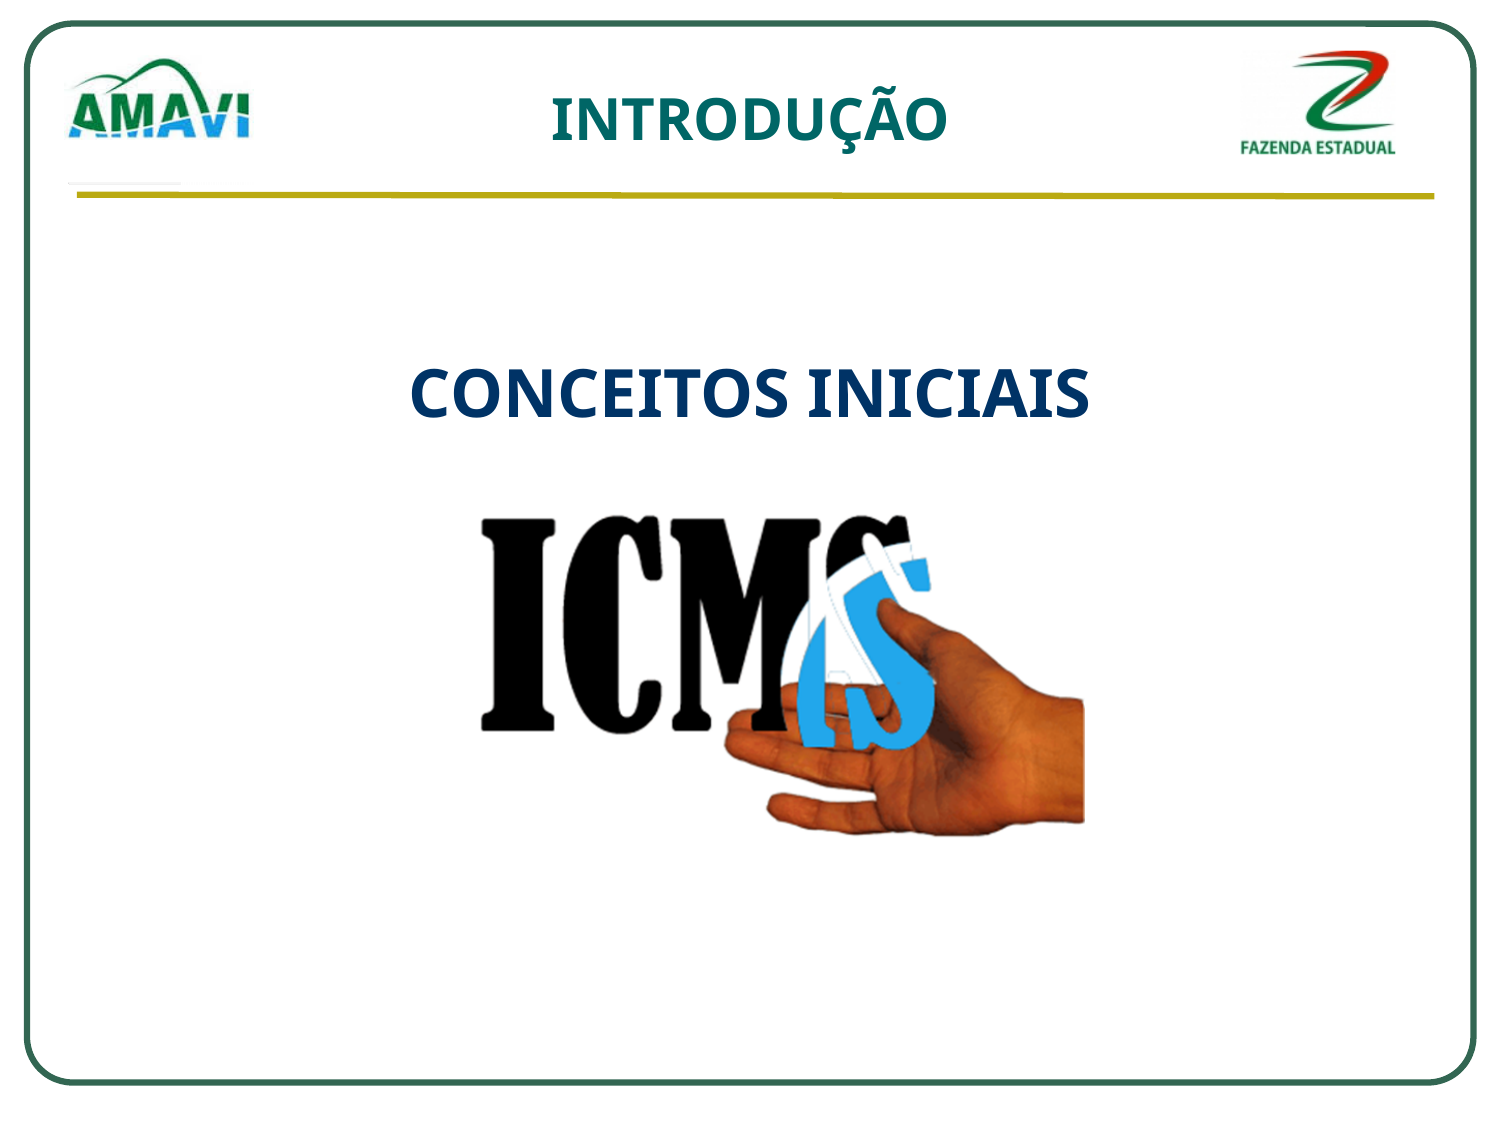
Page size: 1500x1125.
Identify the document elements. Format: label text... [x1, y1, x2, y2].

picture [1200, 32, 1448, 182]
text_box INTRODUÇÃO [260, 67, 1195, 160]
picture [478, 491, 1085, 860]
text_box CONCEITOS INICIAIS [53, 244, 1447, 652]
picture [64, 30, 255, 185]
